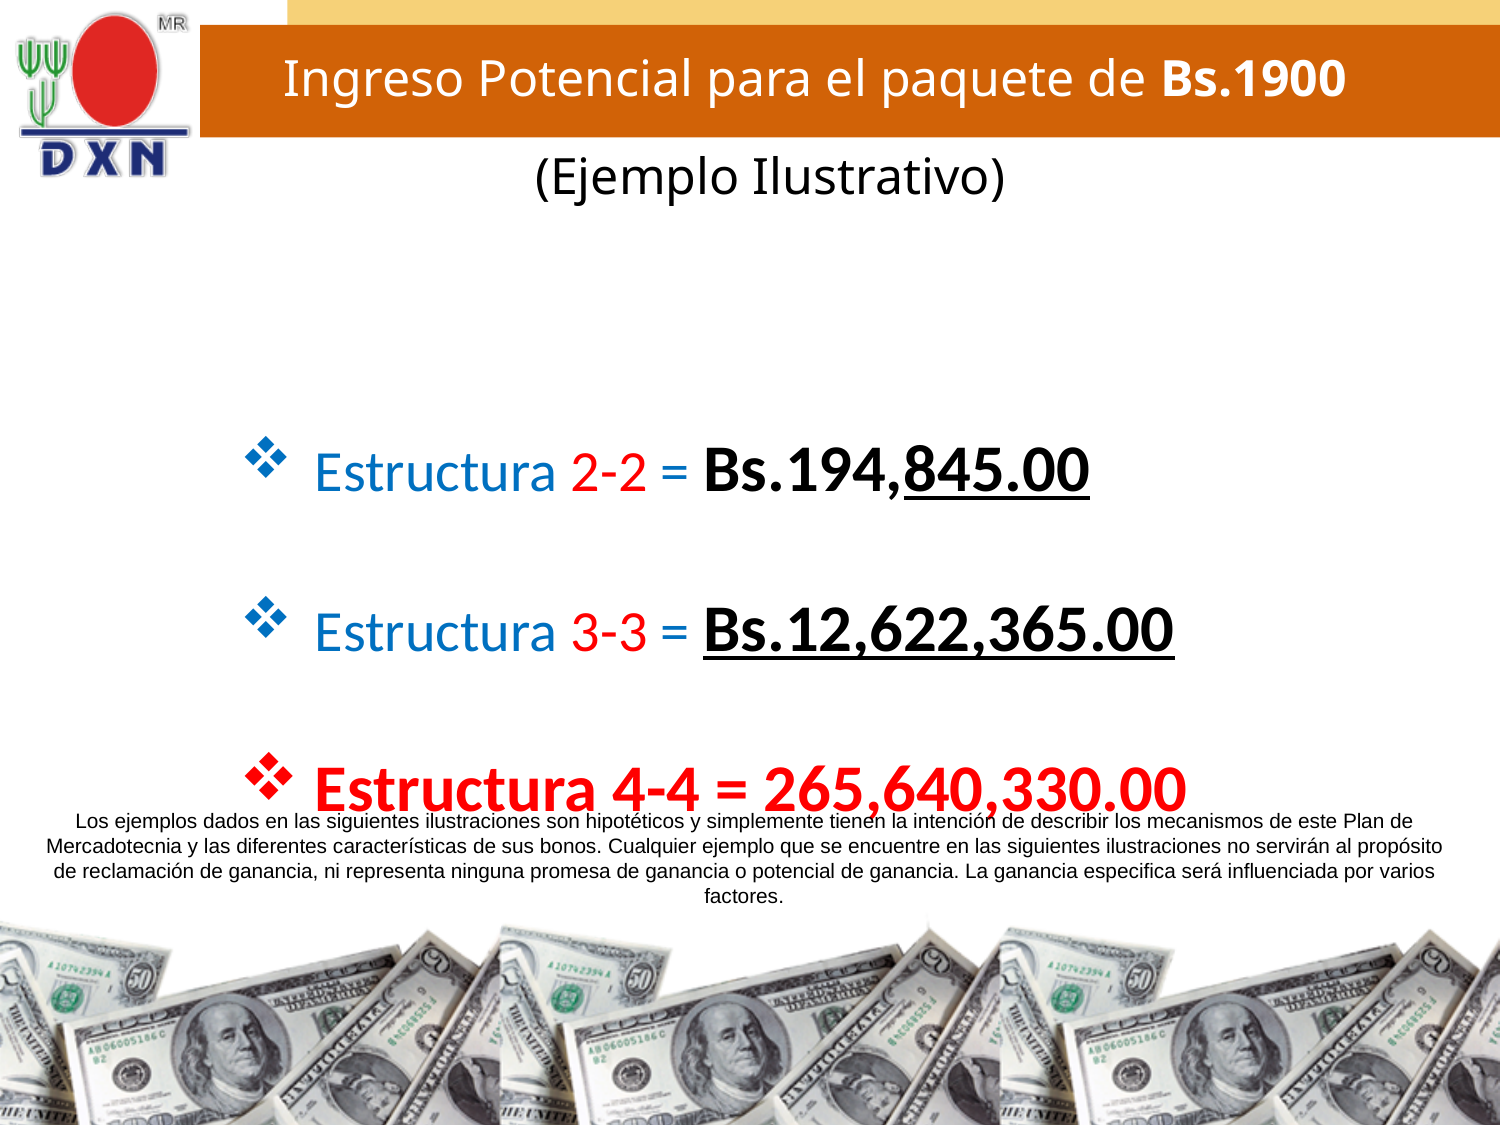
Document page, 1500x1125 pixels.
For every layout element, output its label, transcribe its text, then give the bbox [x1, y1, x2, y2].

picture [12, 5, 197, 181]
picture [0, 886, 1500, 1125]
text_box (Ejemplo Ilustrativo) [520, 137, 1021, 213]
text_box Ingreso Potencial para el paquete de Bs.1900 [269, 38, 1362, 114]
text_box Los ejemplos dados en las siguientes ilustraciones son hipotéticos y simplemente tienen la intención de describir los mecanismos de este Plan de Mercadotecnia y las diferentes características de sus bonos. Cualquier ejemplo que se encuentre en las siguientes ilustraciones no servirán al propósito de reclamación de ganancia, ni representa ninguna promesa de ganancia o potencial de ganancia. La ganancia especifica será influenciada por varios factores. [25, 799, 1464, 886]
text_box [200, 24, 1500, 138]
text_box Estructura 2-2 = Bs.194,845.00 Estructura 3-3 = Bs.12,622,365.00 Estructura 4-4 = 265,640,330.00 [225, 337, 1375, 799]
